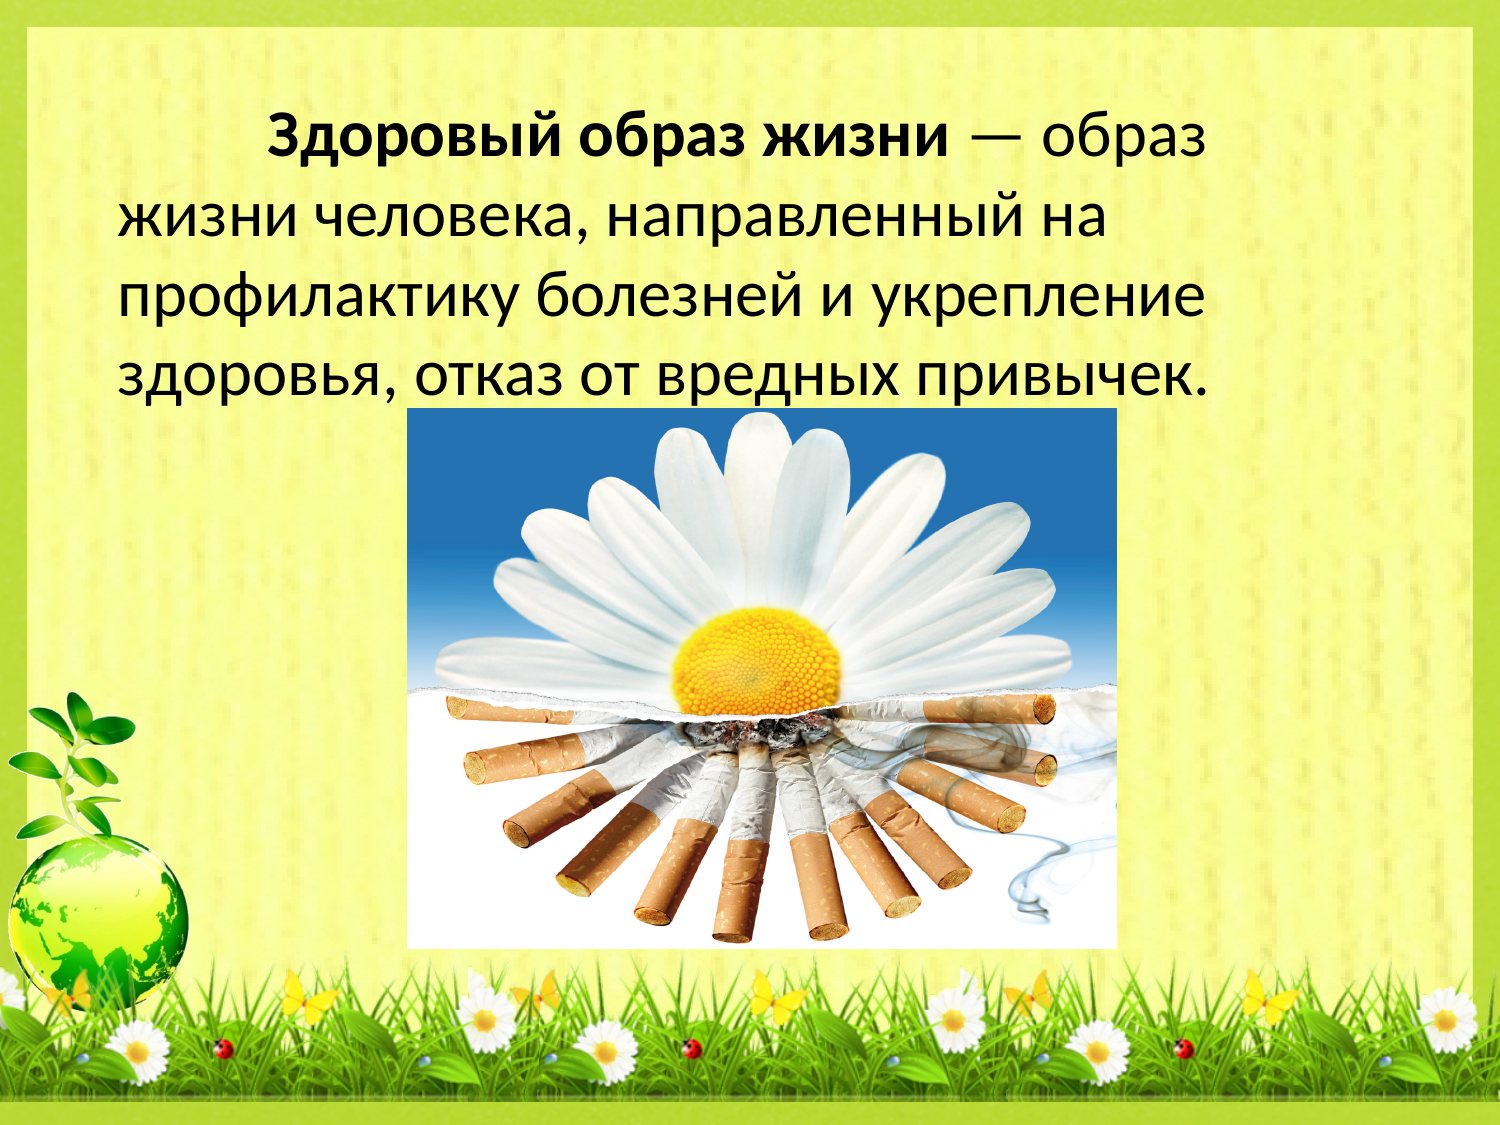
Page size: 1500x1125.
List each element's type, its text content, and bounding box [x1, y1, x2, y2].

text_box Здоровый образ жизни — образ жизни человека, направленный на профилактику болезней и укрепление здоровья, отказ от вредных привычек. [46, 81, 1397, 469]
picture [0, 0, 1500, 1125]
